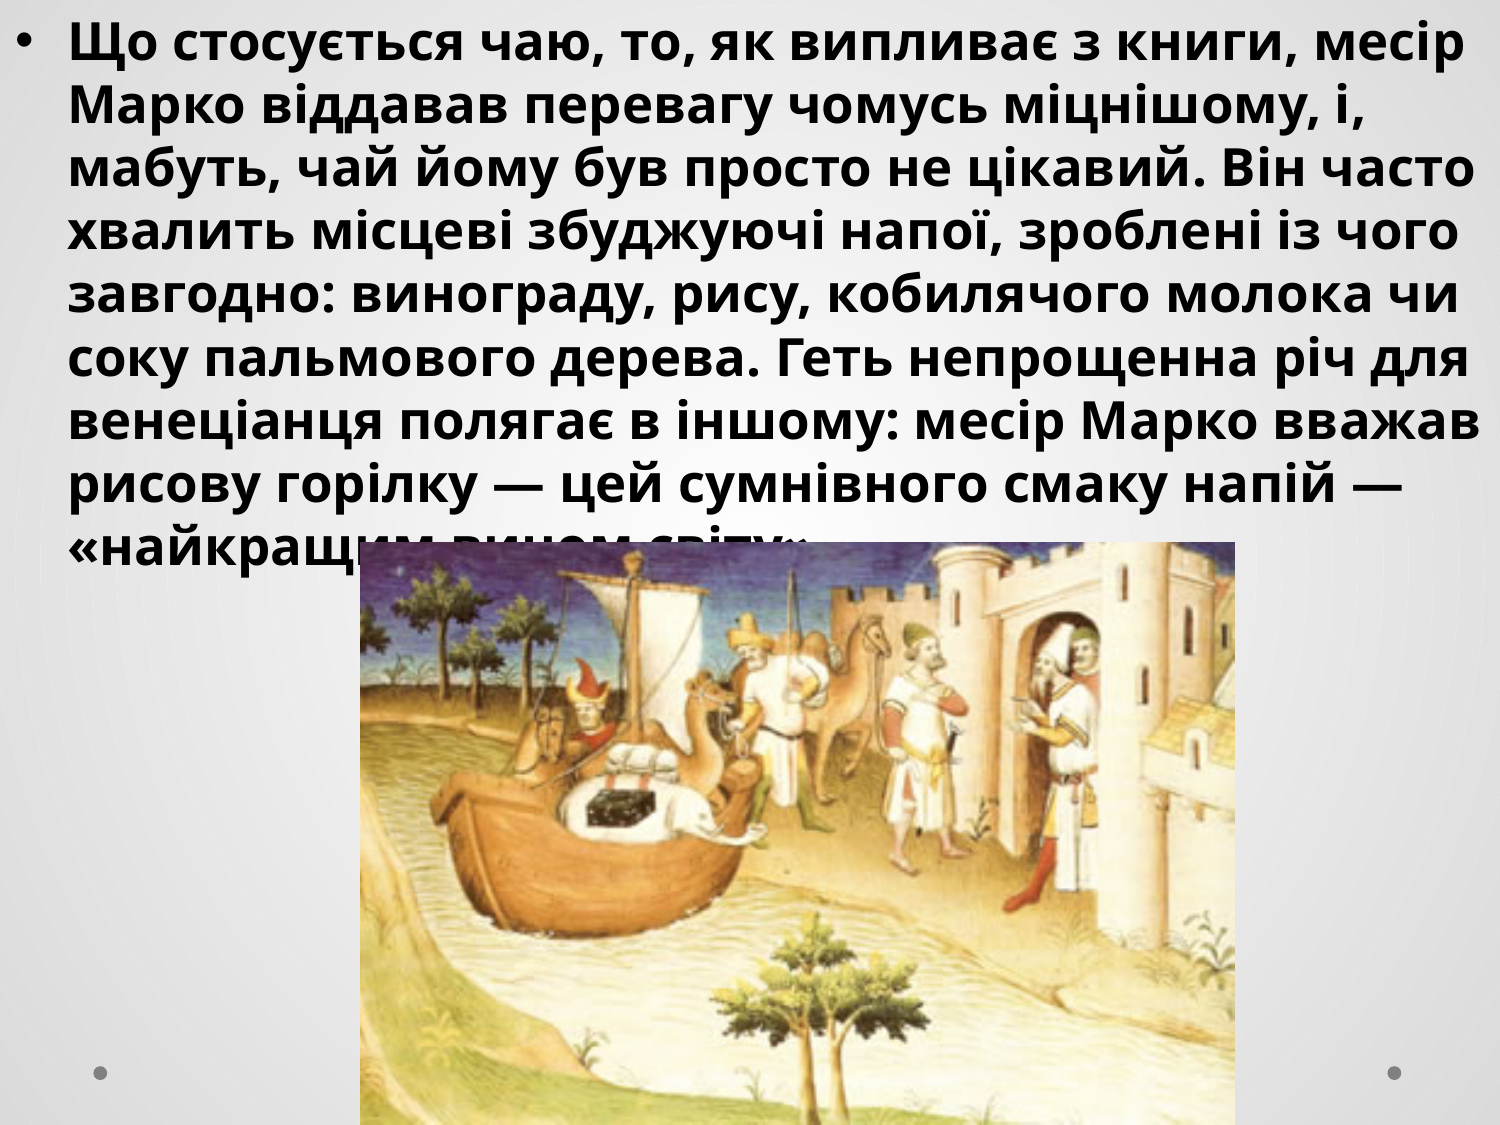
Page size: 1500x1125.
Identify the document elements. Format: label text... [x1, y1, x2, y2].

list Що стосується чаю, то, як випливає з книги, месір Марко віддавав перевагу чомусь міцнішому, і, мабуть, чай йому був просто не цікавий. Він часто хвалить місцеві збуджуючі напої, зроблені із чого завгодно: винограду, рису, кобилячого молока чи соку пальмового дерева. Геть непрощенна річ для венеціанця полягає в іншому: месір Марко вважав рисову горілку — цей сумнівного смаку напій — «найкращим вином світу». [0, 0, 1500, 598]
picture [359, 541, 1235, 1125]
